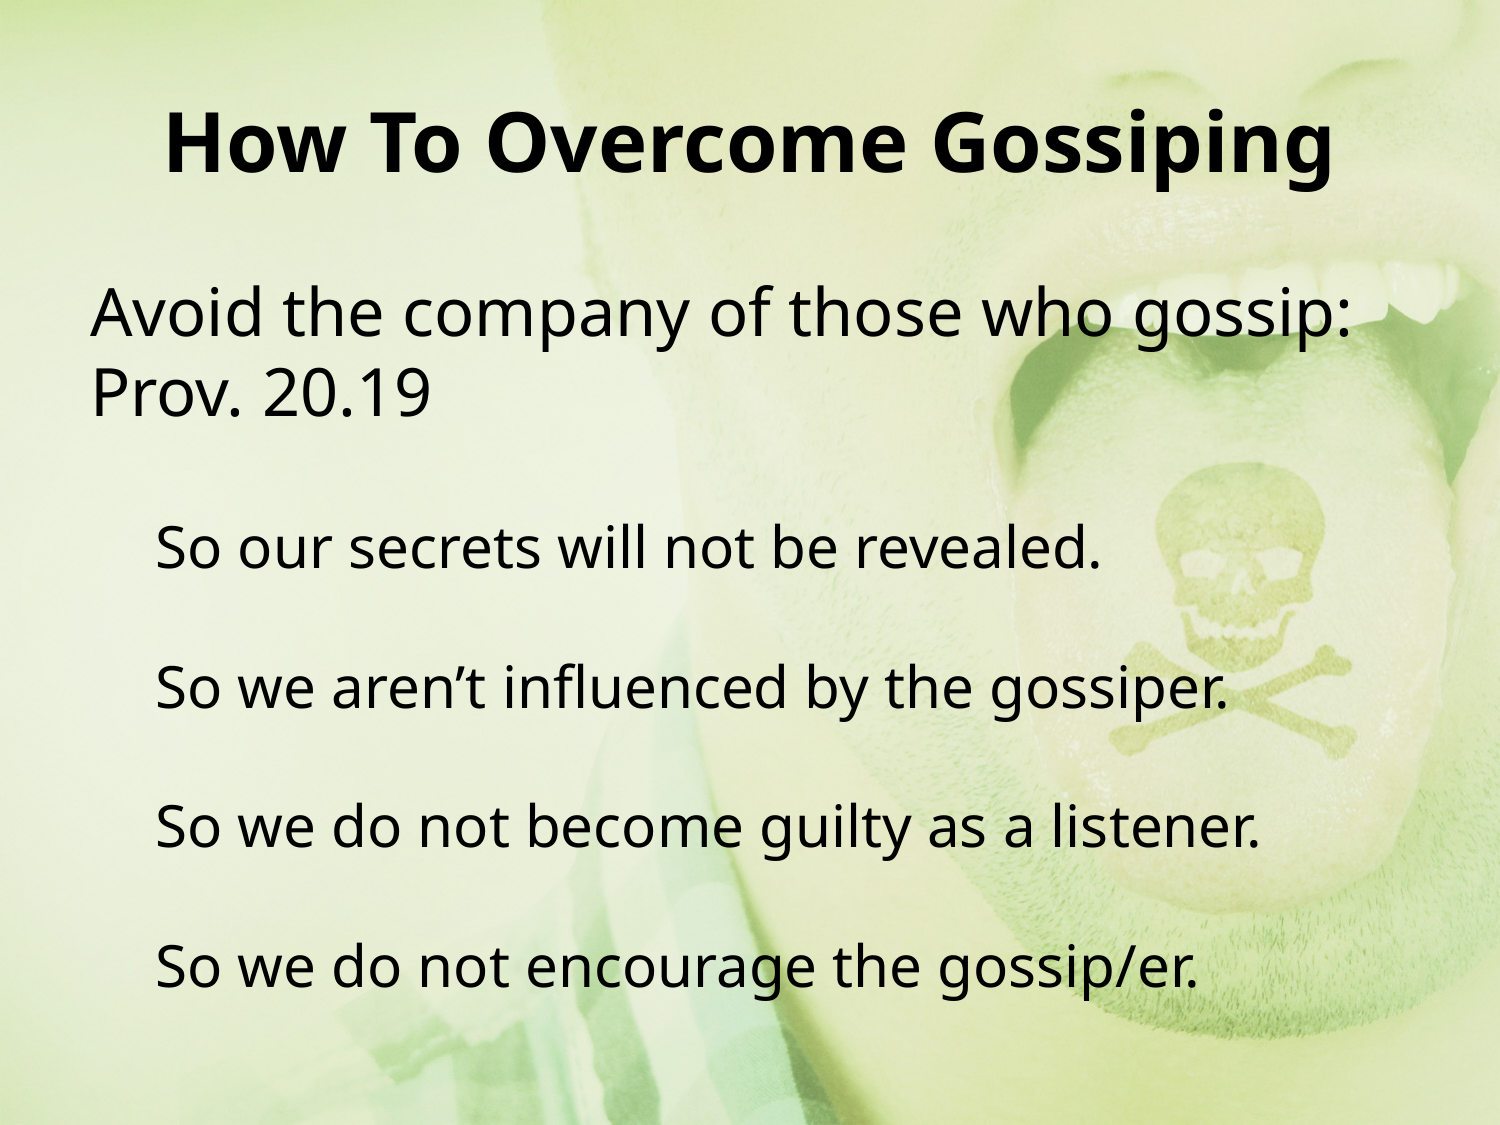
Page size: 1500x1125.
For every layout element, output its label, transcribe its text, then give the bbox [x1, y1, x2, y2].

picture [0, 0, 1500, 1125]
list Avoid the company of those who gossip: Prov. 20.19 So our secrets will not be revealed. So we aren’t influenced by the gossiper. So we do not become guilty as a listener. So we do not encourage the gossip/er. [75, 262, 1425, 1125]
title How To Overcome Gossiping [75, 45, 1425, 233]
